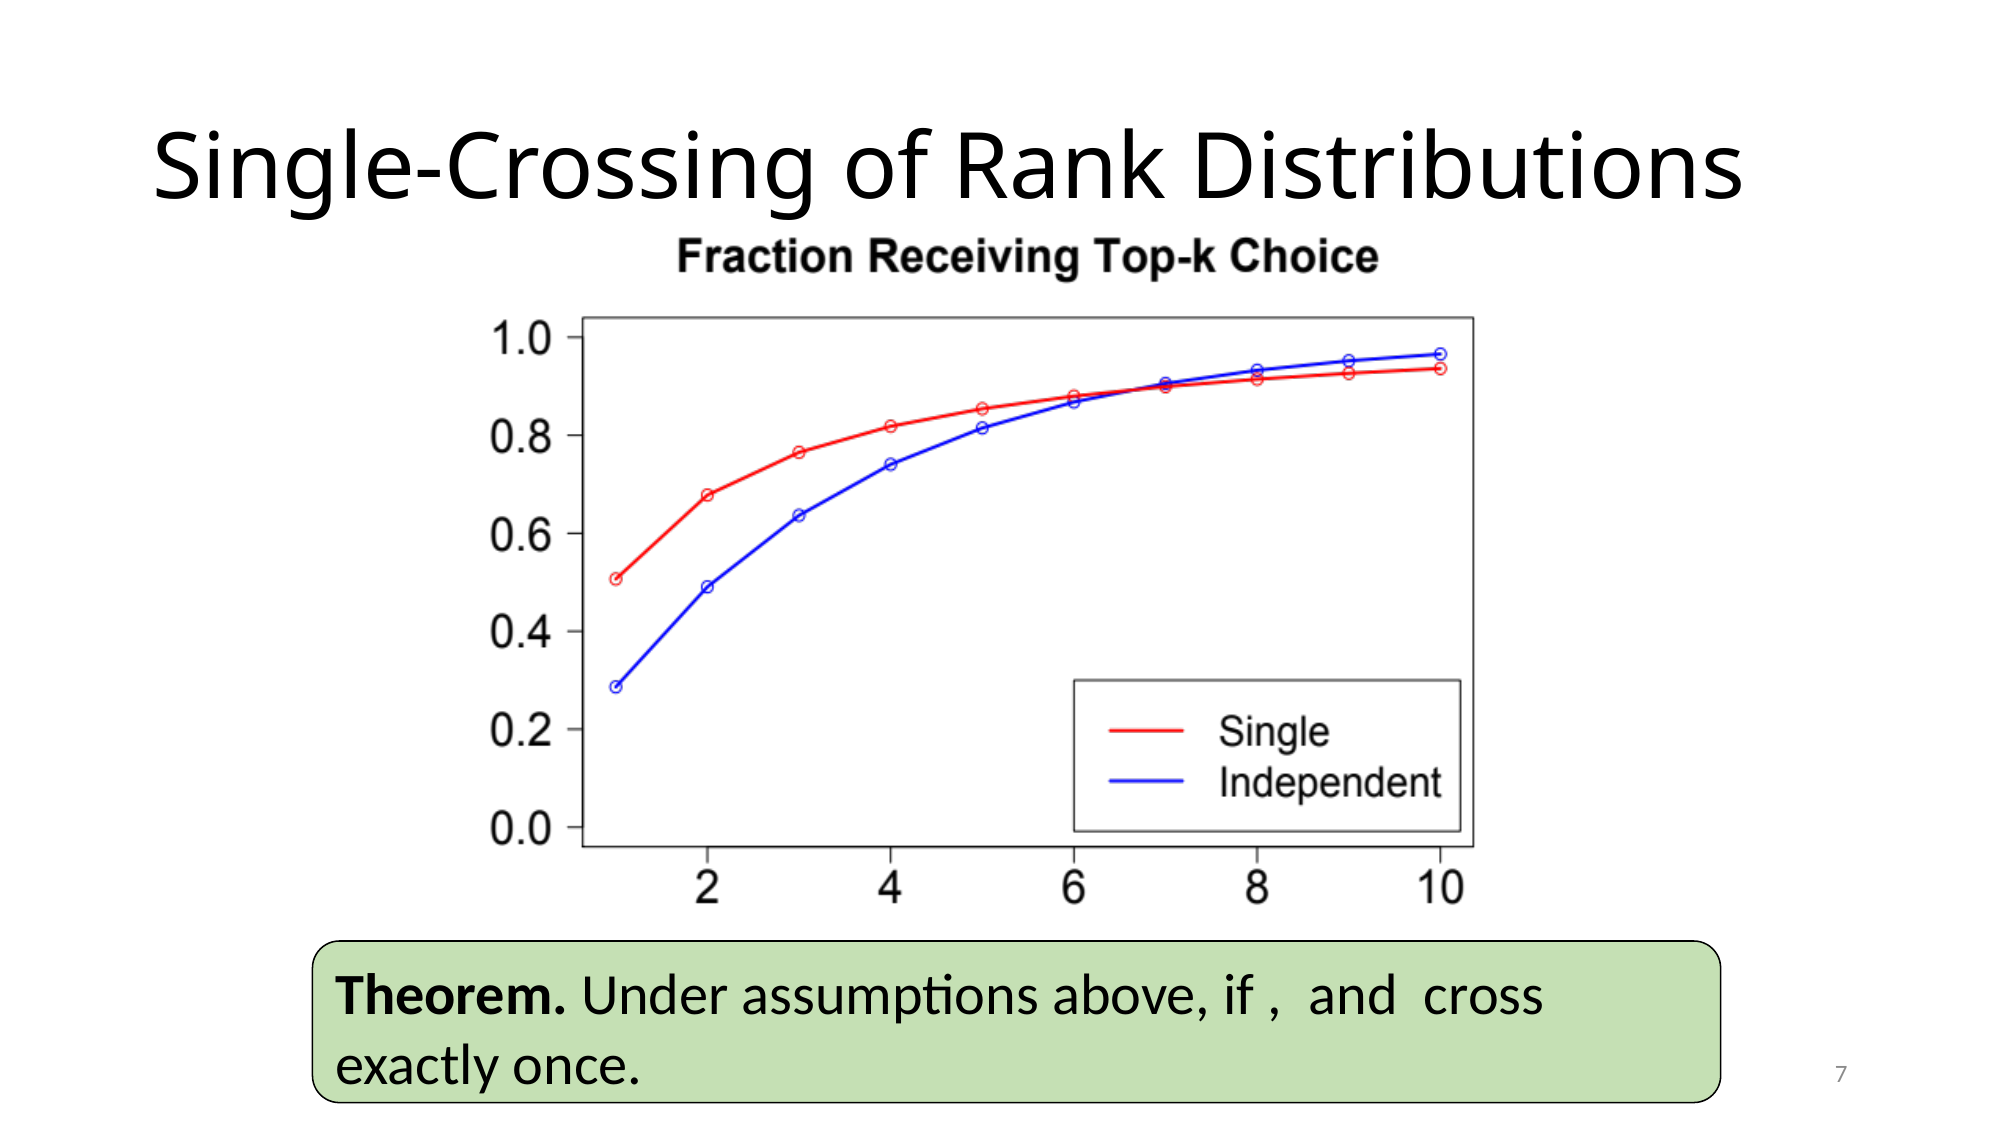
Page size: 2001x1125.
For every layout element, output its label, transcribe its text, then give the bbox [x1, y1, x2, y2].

picture [483, 233, 1476, 907]
slide_number 6 [1703, 1042, 1863, 1103]
title Single-Crossing of Rank Distributions [137, 59, 1863, 278]
